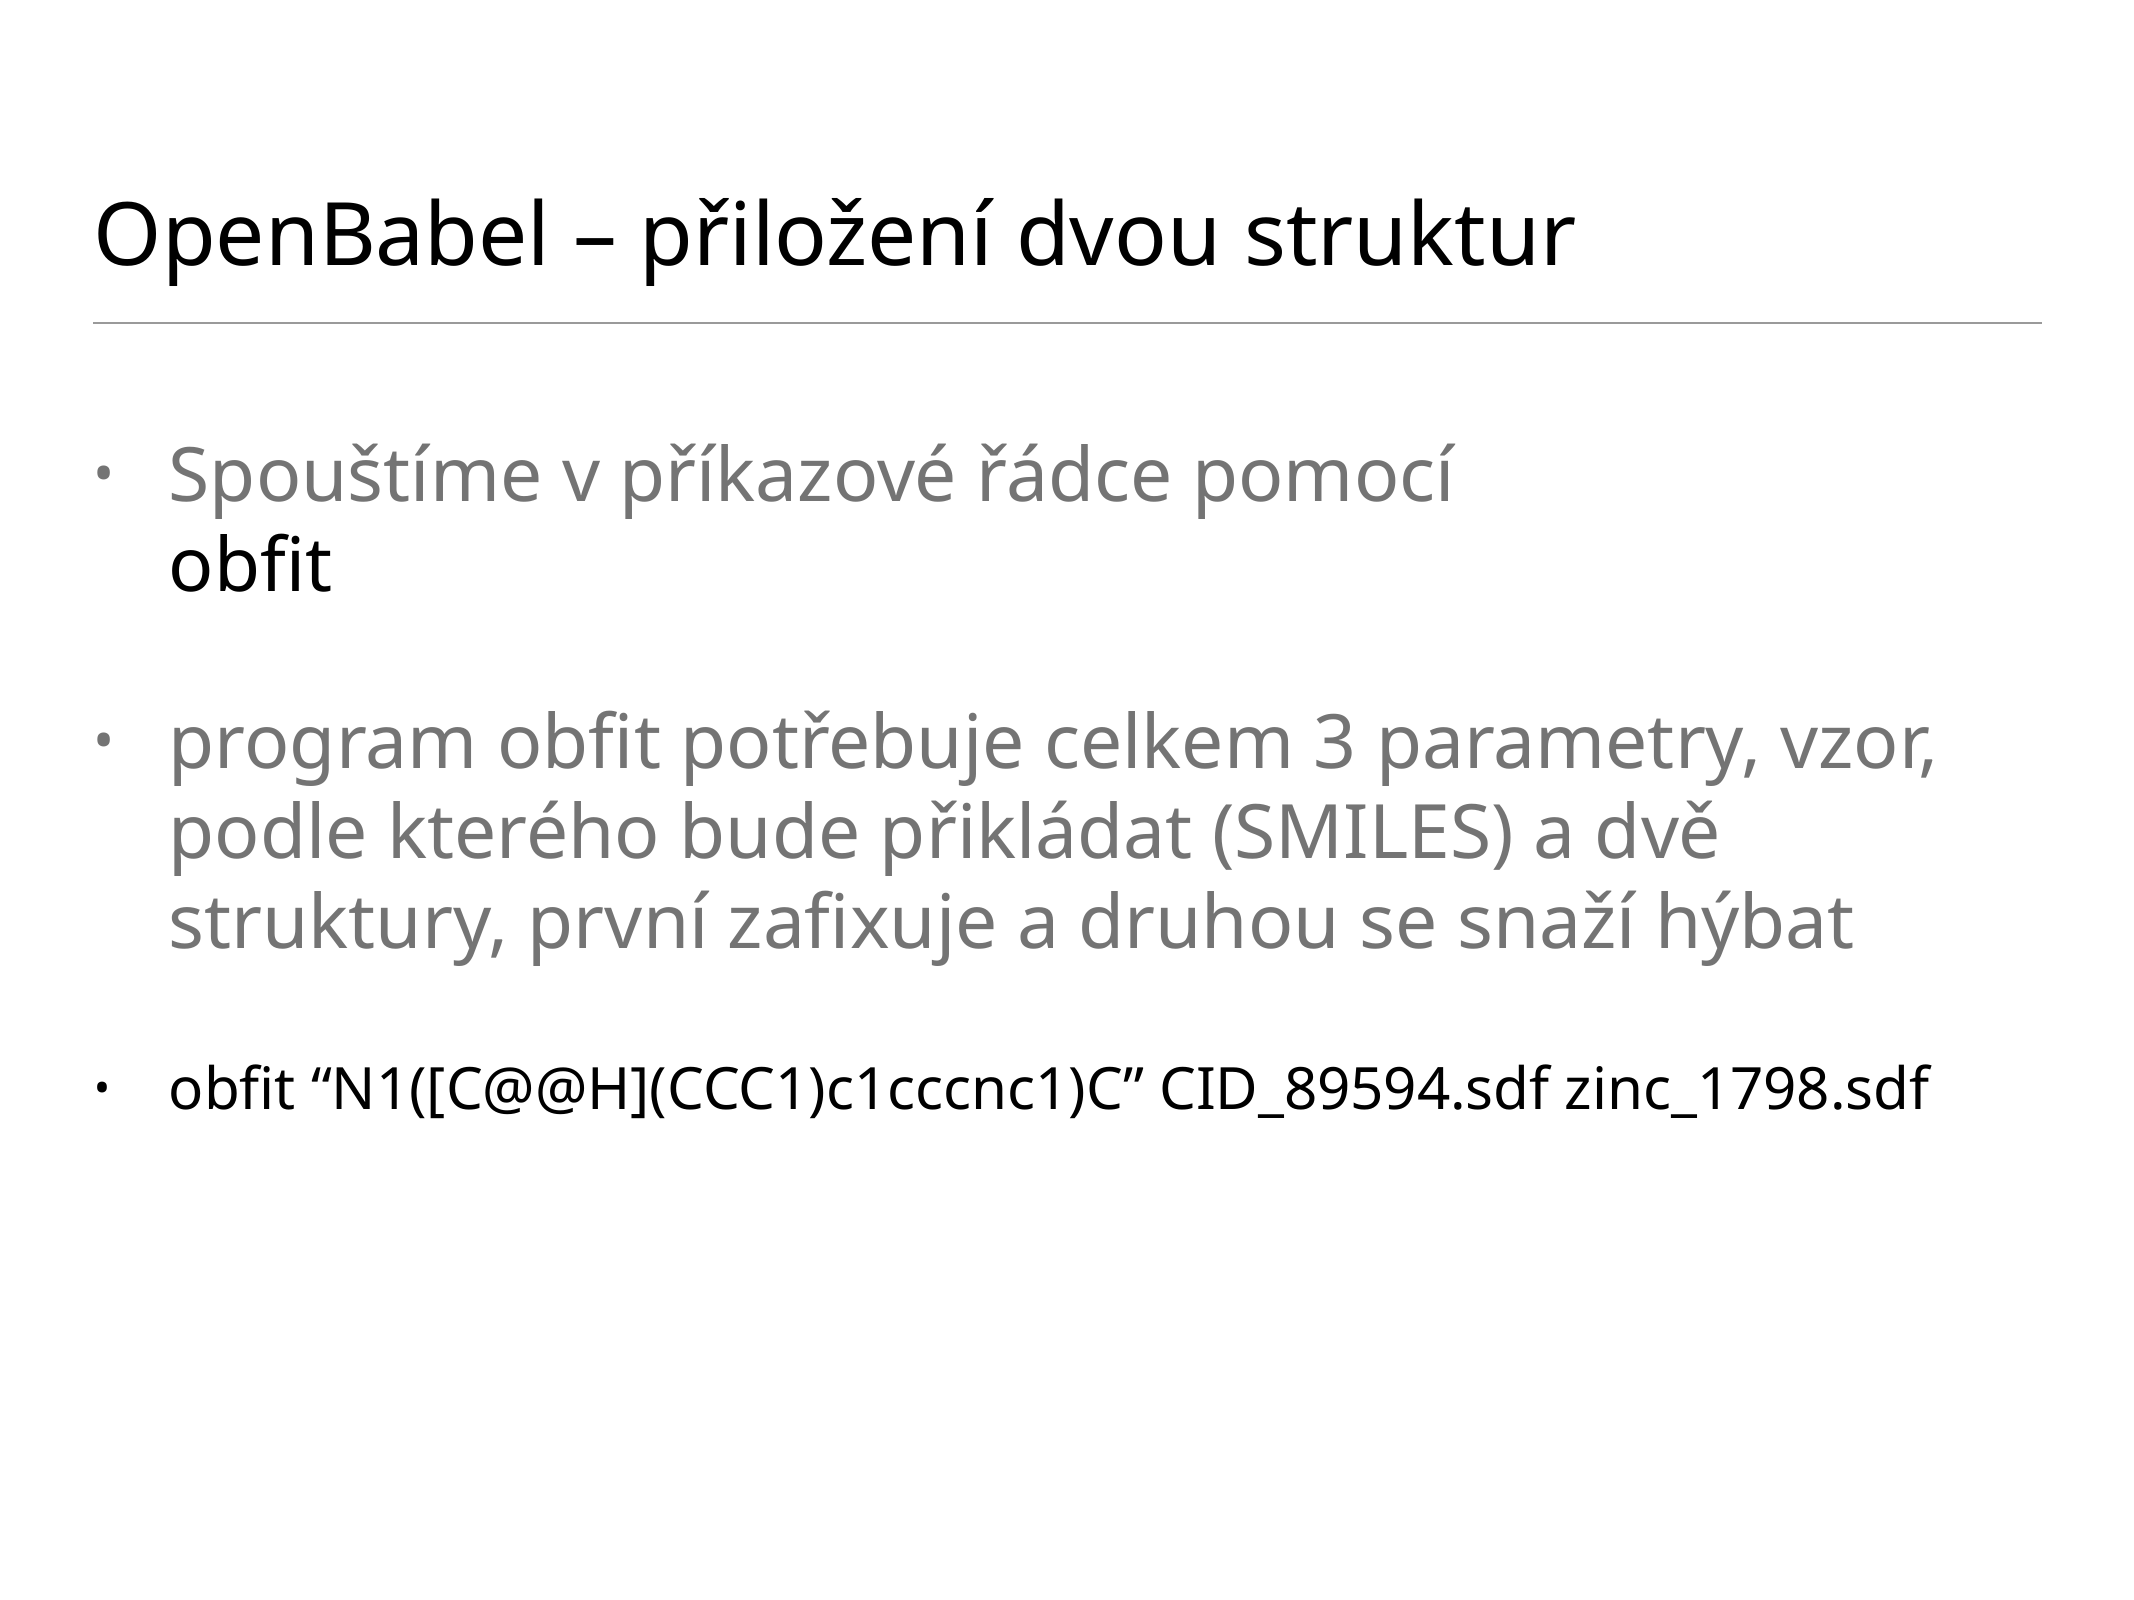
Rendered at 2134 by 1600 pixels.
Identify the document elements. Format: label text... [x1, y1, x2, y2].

list Spouštíme v příkazové řádce pomocí obfit program obfit potřebuje celkem 3 parametry, vzor, podle kterého bude přikládat (SMILES) a dvě struktury, první zafixuje a druhou se snaží hýbat obfit “N1([C@@H](CCC1)c1cccnc1)C” CID_89594.sdf zinc_1798.sdf [93, 425, 2041, 1459]
title OpenBabel – přiložení dvou struktur [93, 53, 2041, 284]
